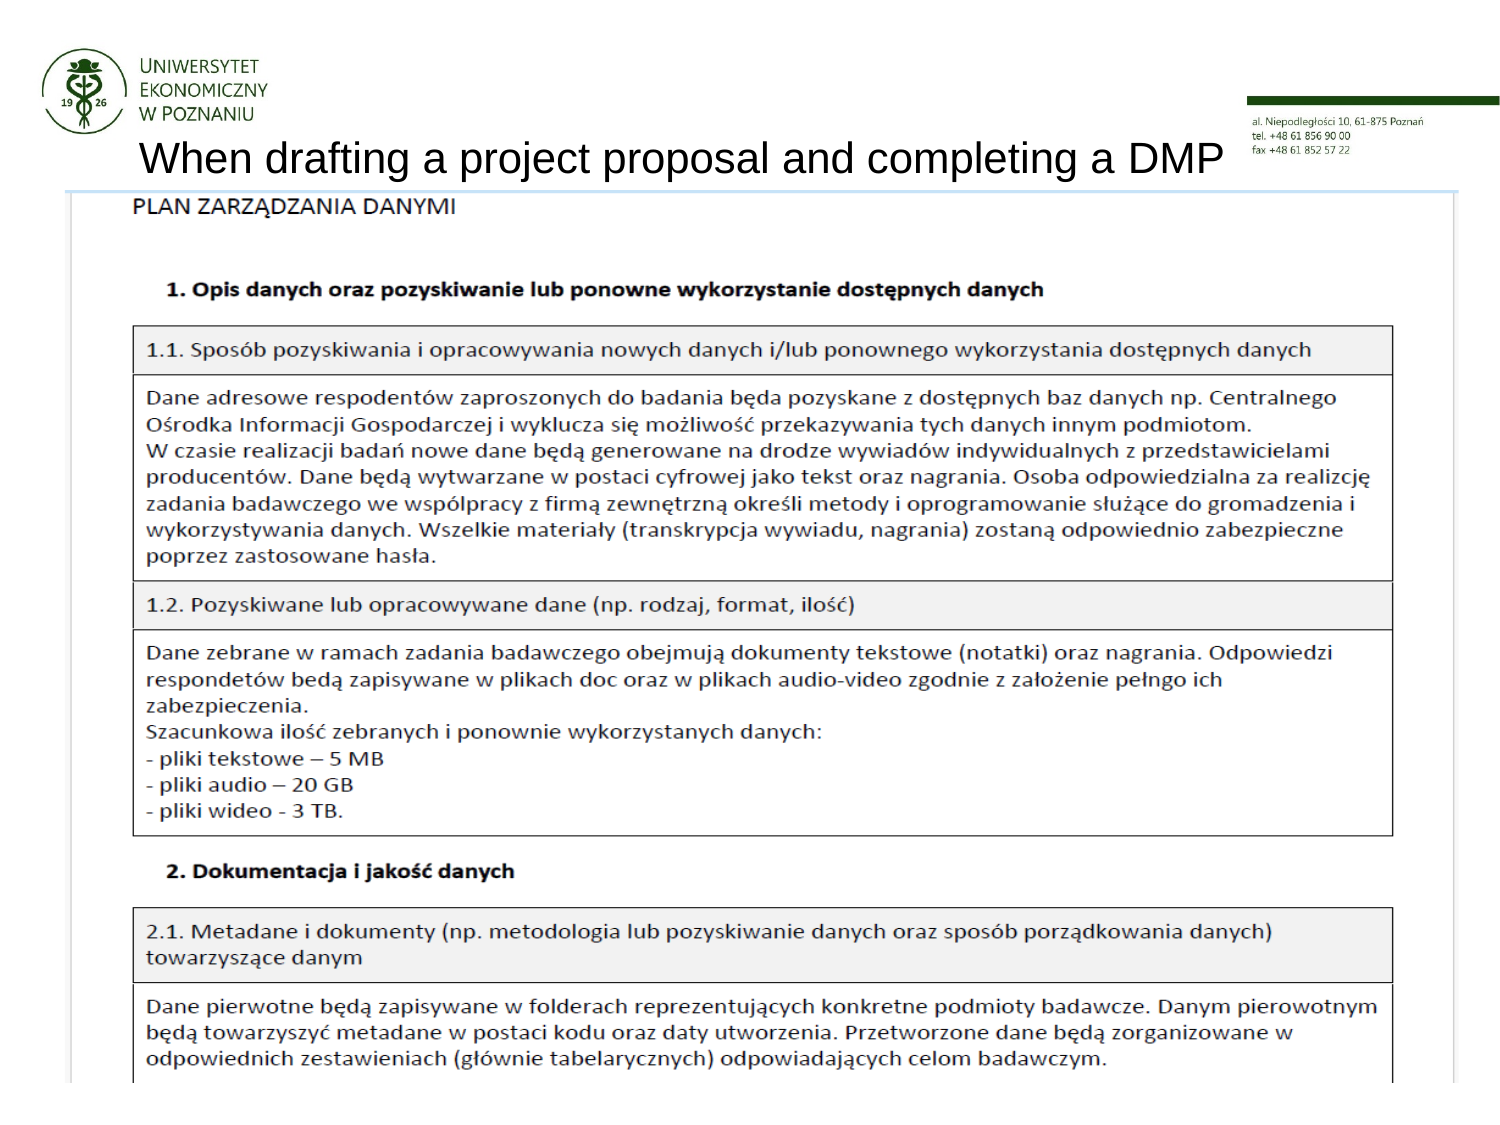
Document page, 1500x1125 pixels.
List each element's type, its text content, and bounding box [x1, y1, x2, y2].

text_box When drafting a project proposal and completing a DMP [123, 178, 1258, 190]
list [17, 18, 1500, 178]
picture [64, 190, 1459, 1083]
